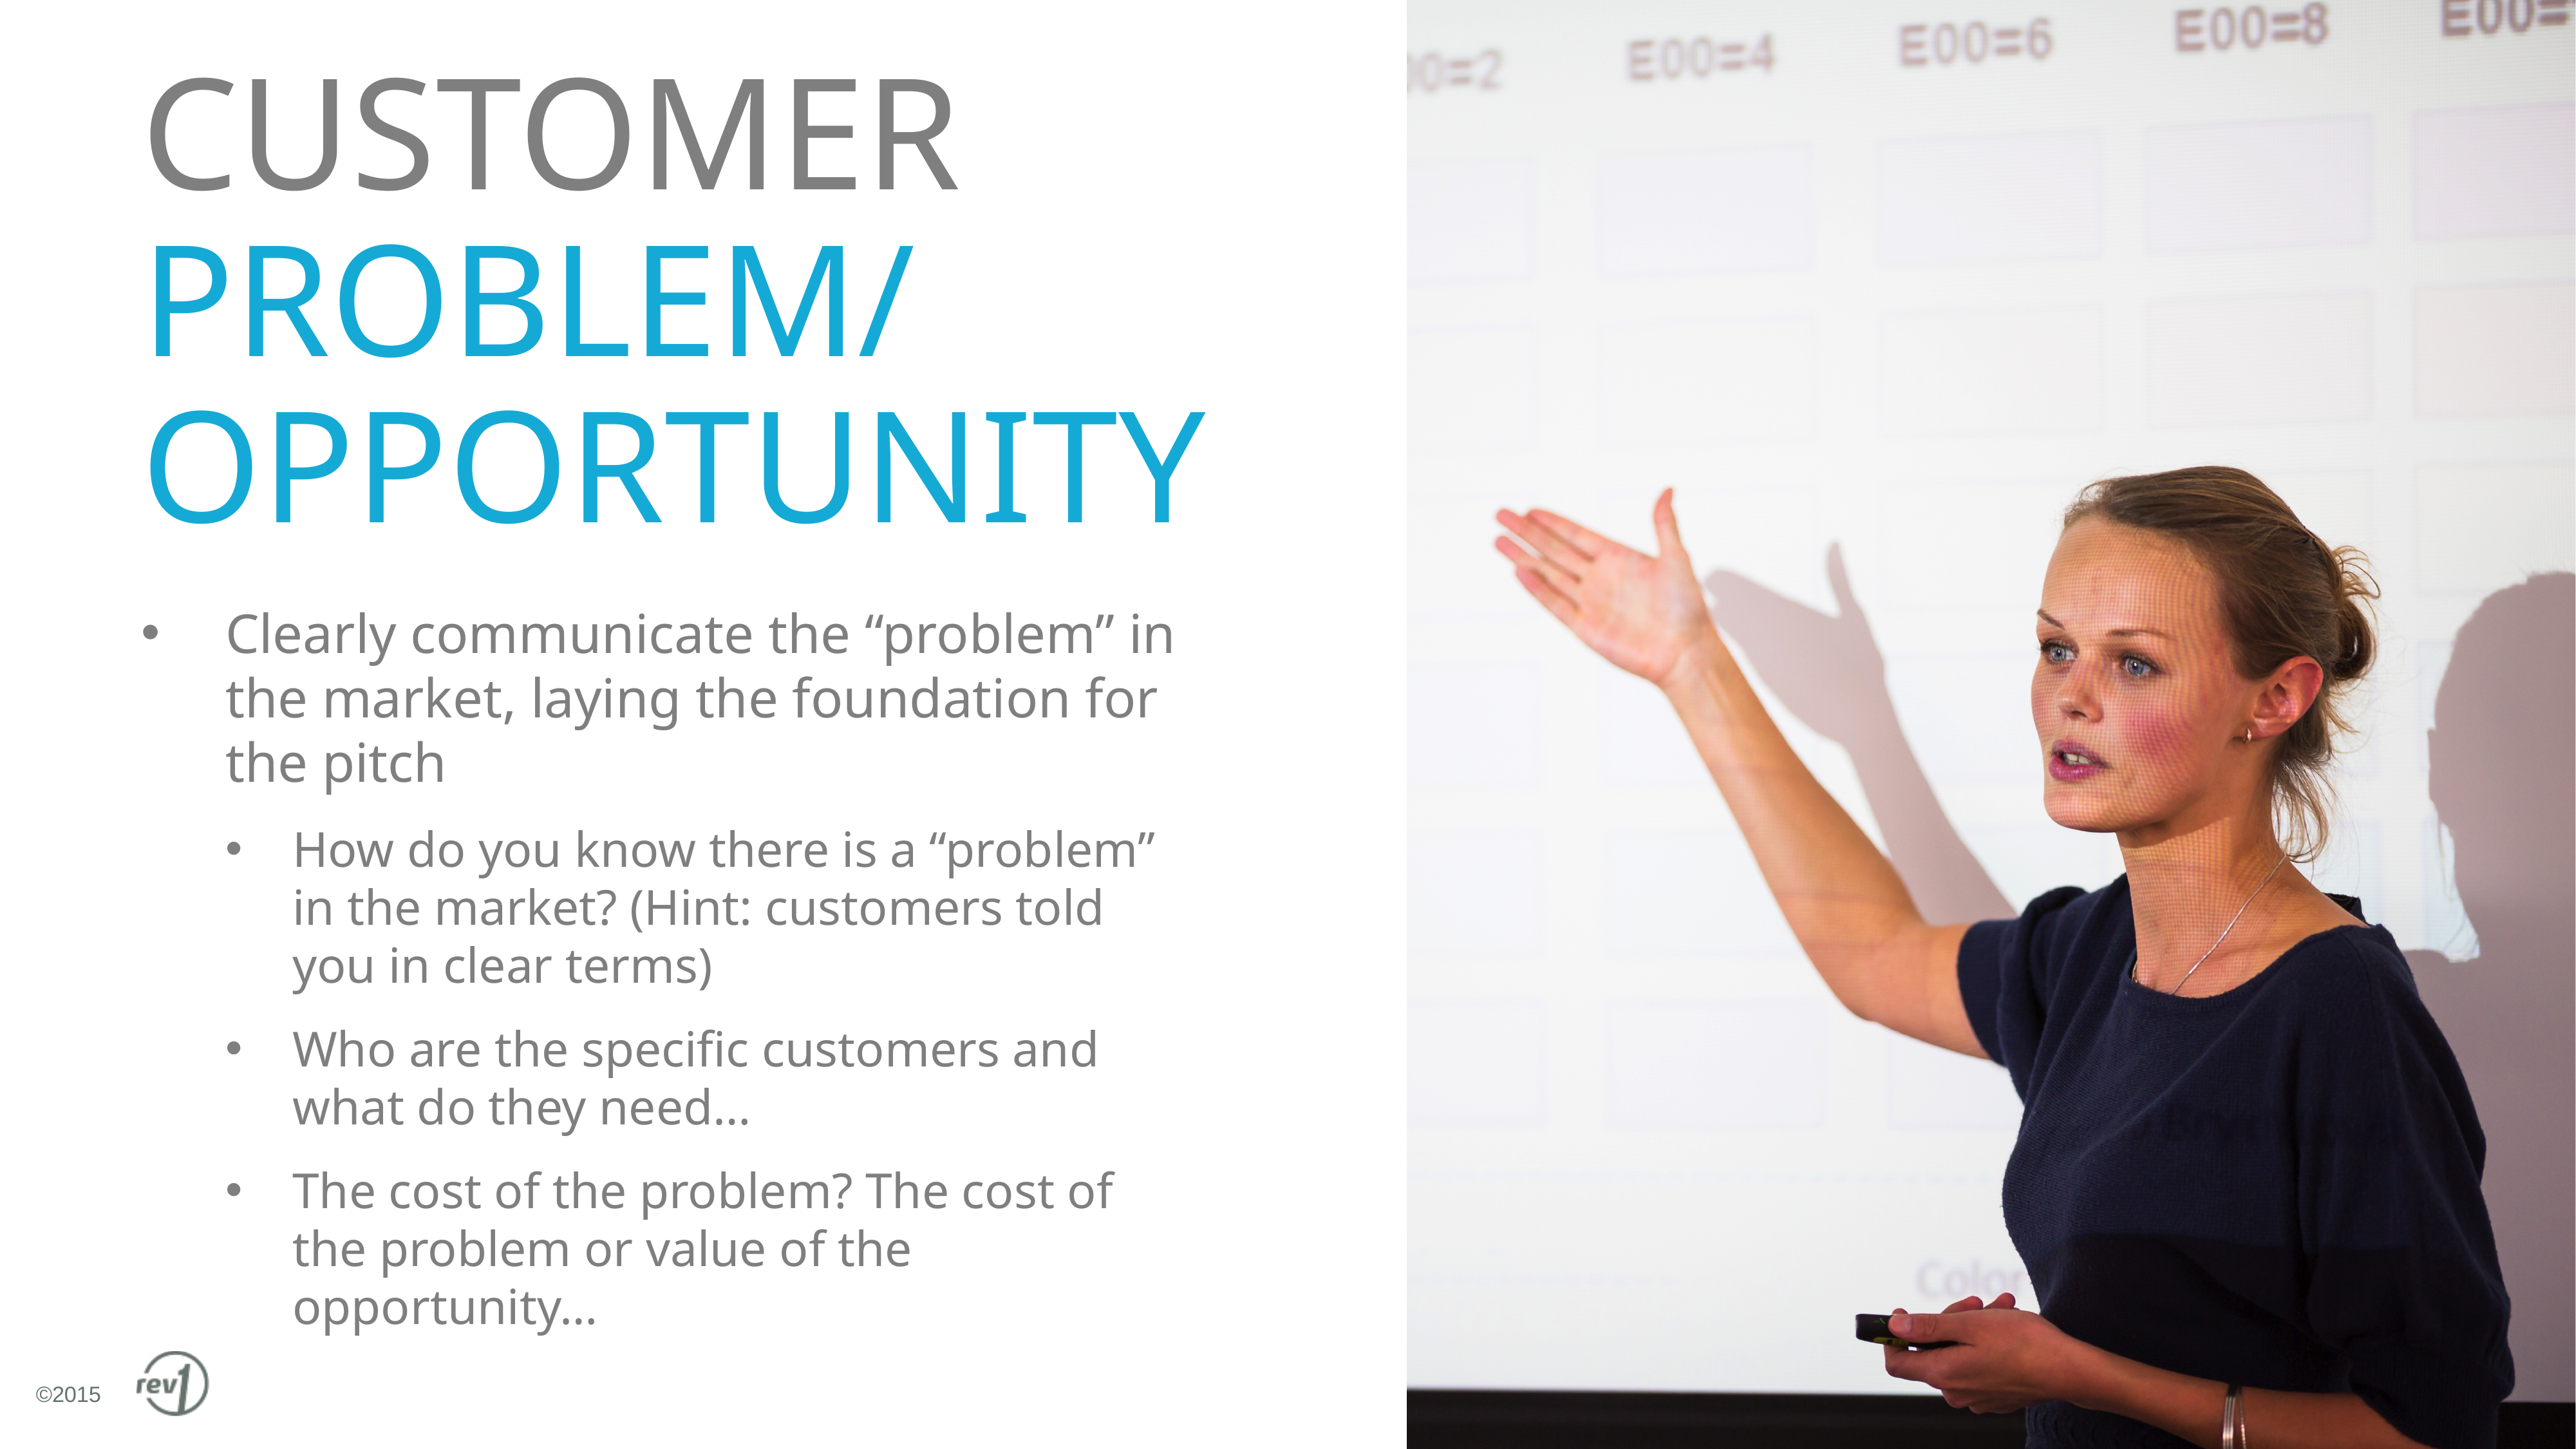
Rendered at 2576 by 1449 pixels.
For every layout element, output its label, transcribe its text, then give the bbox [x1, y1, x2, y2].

picture [136, 1351, 209, 1417]
list Clearly communicate the “problem” in the market, laying the foundation for the pitch How do you know there is a “problem” in the market? (Hint: customers told you in clear terms) Who are the specific customers and what do they need… The cost of the problem? The cost of the problem or value of the opportunity… [118, 588, 1223, 1311]
title CUSTOMER PROBLEM/ OPPORTUNITY [118, 144, 1355, 469]
picture [1406, 0, 2576, 1449]
